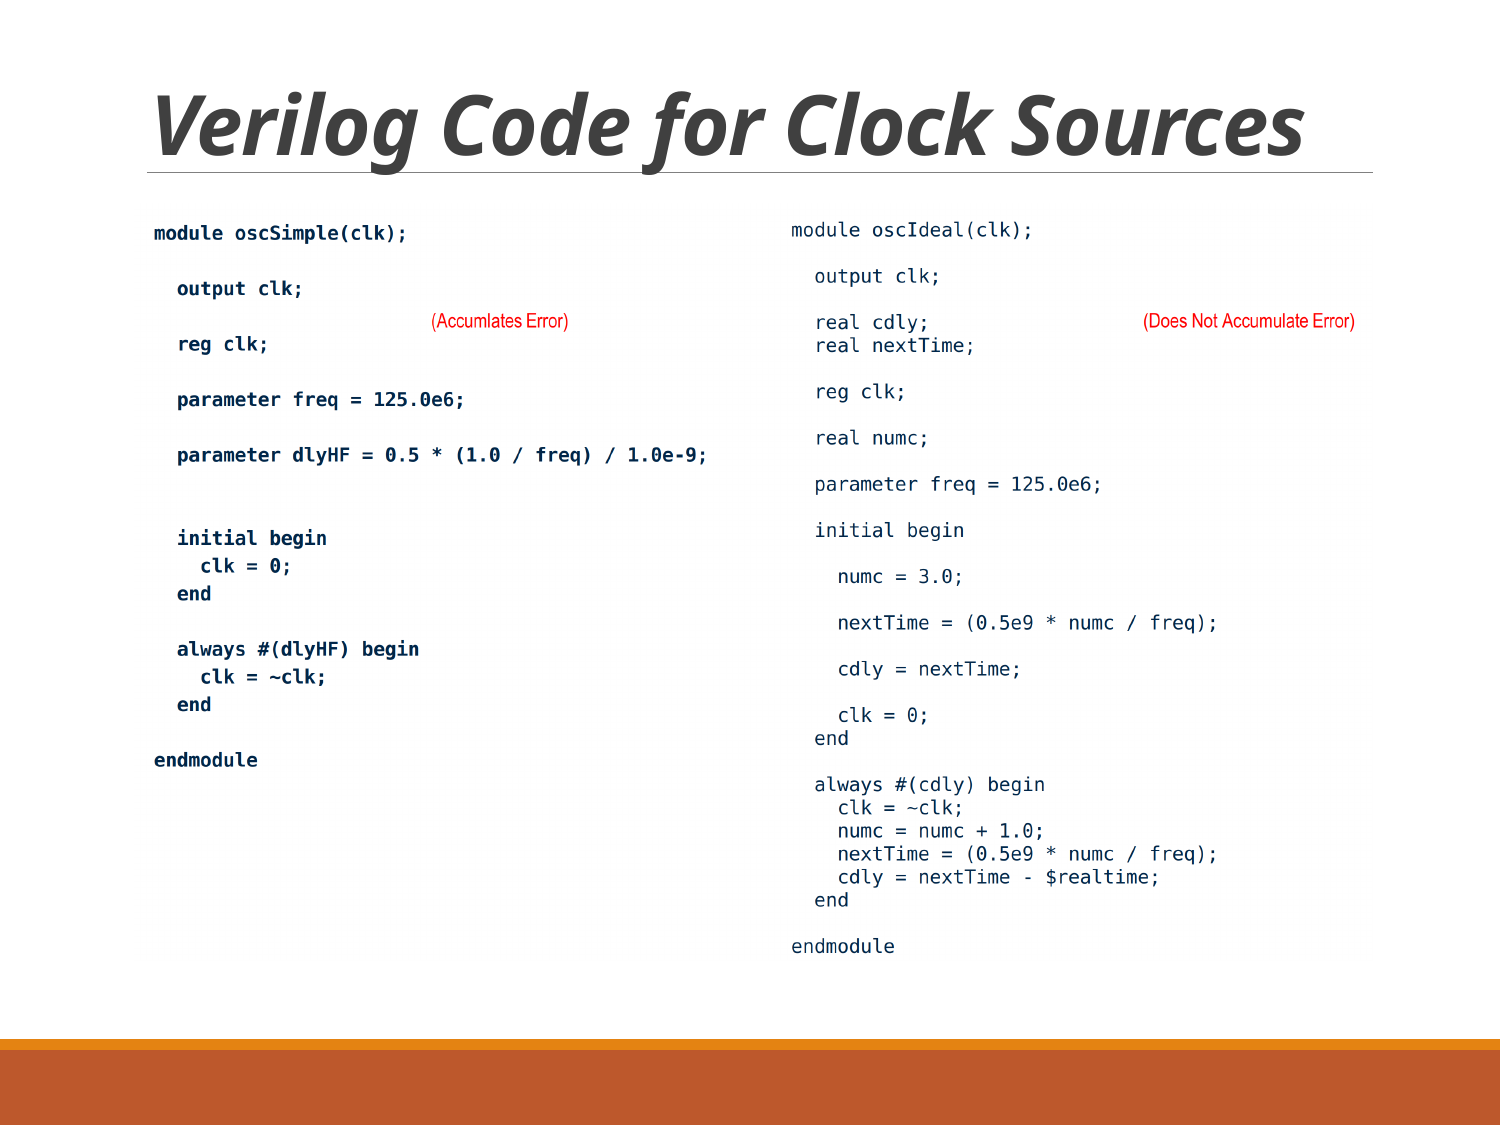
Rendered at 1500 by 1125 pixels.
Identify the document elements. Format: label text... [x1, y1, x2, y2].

title Verilog Code for Clock Sources [135, 47, 1373, 181]
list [134, 203, 1373, 961]
